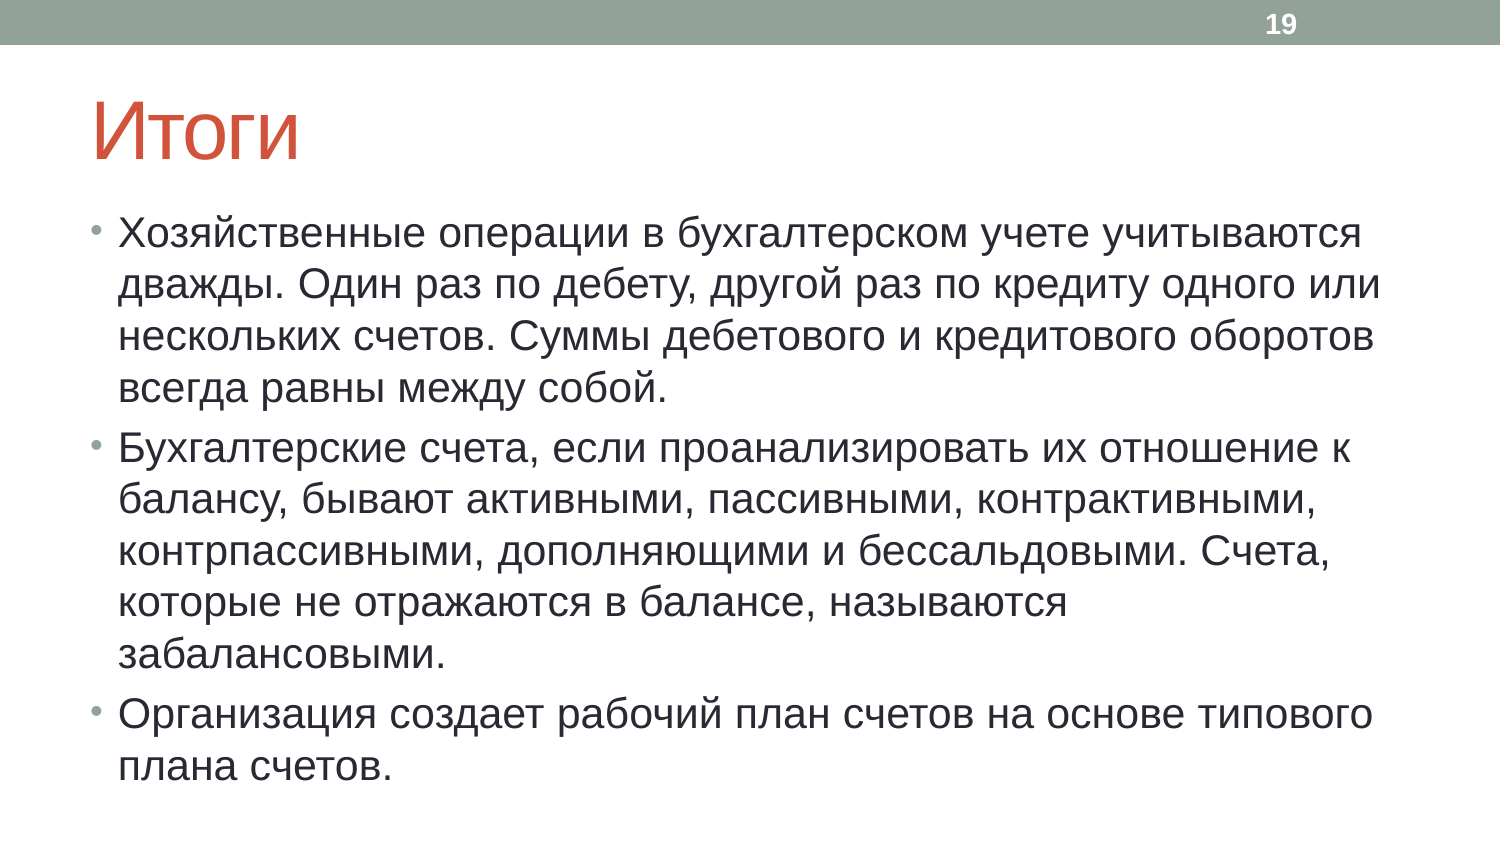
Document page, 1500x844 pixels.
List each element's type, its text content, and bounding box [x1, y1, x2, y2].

list Хозяйственные операции в бухгалтерском учете учитываются дважды. Один раз по дебету, другой раз по кредиту одного или нескольких счетов. Суммы дебетового и кредитового оборотов всегда равны между собой. Бухгалтерские счета, если проанализировать их отношение к балансу, бывают активными, пассивными, контрактивными, контрпассивными, дополняющими и бессальдовыми. Счета, которые не отражаются в балансе, называются забалансовыми. Организация создает рабочий план счетов на основе типового плана счетов. [75, 196, 1425, 797]
slide_number 19 [1250, 2, 1425, 43]
title Итоги [75, 65, 1425, 188]
